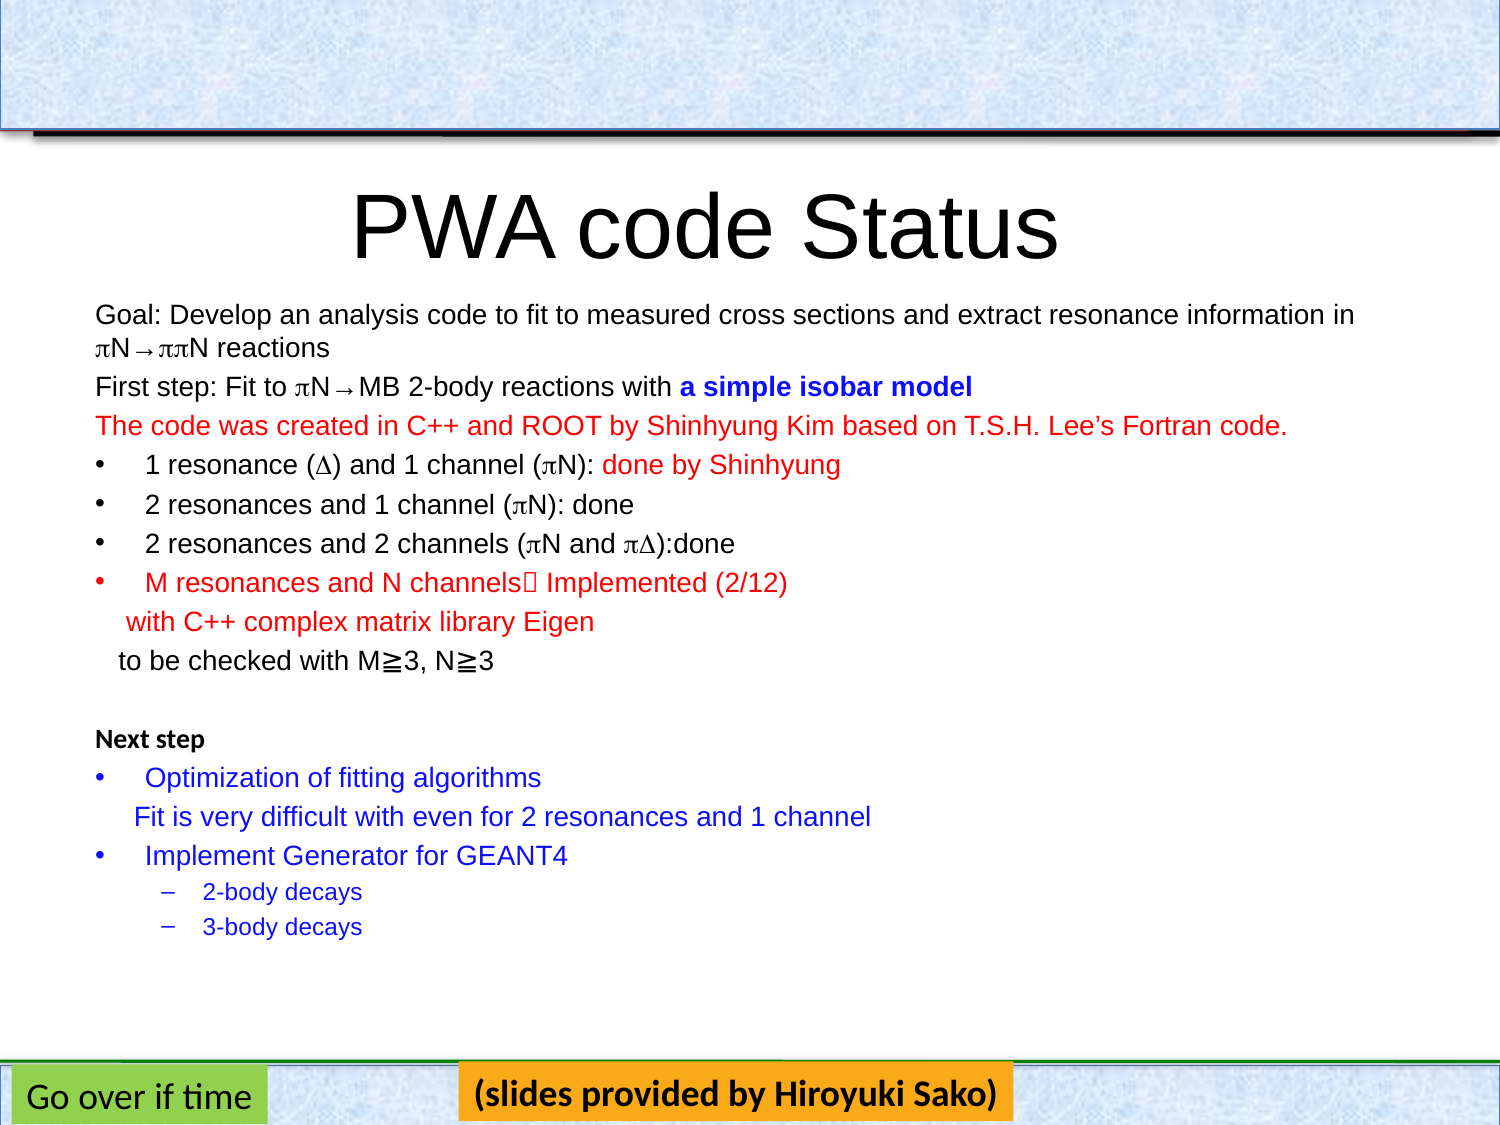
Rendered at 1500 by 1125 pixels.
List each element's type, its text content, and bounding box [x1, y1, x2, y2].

picture [1, 0, 1499, 128]
text_box Go over if time [11, 1064, 268, 1125]
title PWA code Status [59, 140, 1353, 304]
text_box (slides provided by Hiroyuki Sako) [458, 1061, 1014, 1122]
list Goal: Develop an analysis code to fit to measured cross sections and extract resonance information in pN→ppN reactions First step: Fit to pN→MB 2-body reactions with a simple isobar model The code was created in C++ and ROOT by Shinhyung Kim based on T.S.H. Lee’s Fortran code. 1 resonance (D) and 1 channel (pN): done by Shinhyung 2 resonances and 1 channel (pN): done 2 resonances and 2 channels (pN and pD):done M resonances and N channels Implemented (2/12) with C++ complex matrix library Eigen to be checked with M≧3, N≧3 Next step Optimization of fitting algorithms Fit is very difficult with even for 2 resonances and 1 channel Implement Generator for GEANT4 2-body decays 3-body decays [80, 288, 1441, 956]
picture [268, 1066, 1499, 1125]
picture [1, 1066, 11, 1125]
